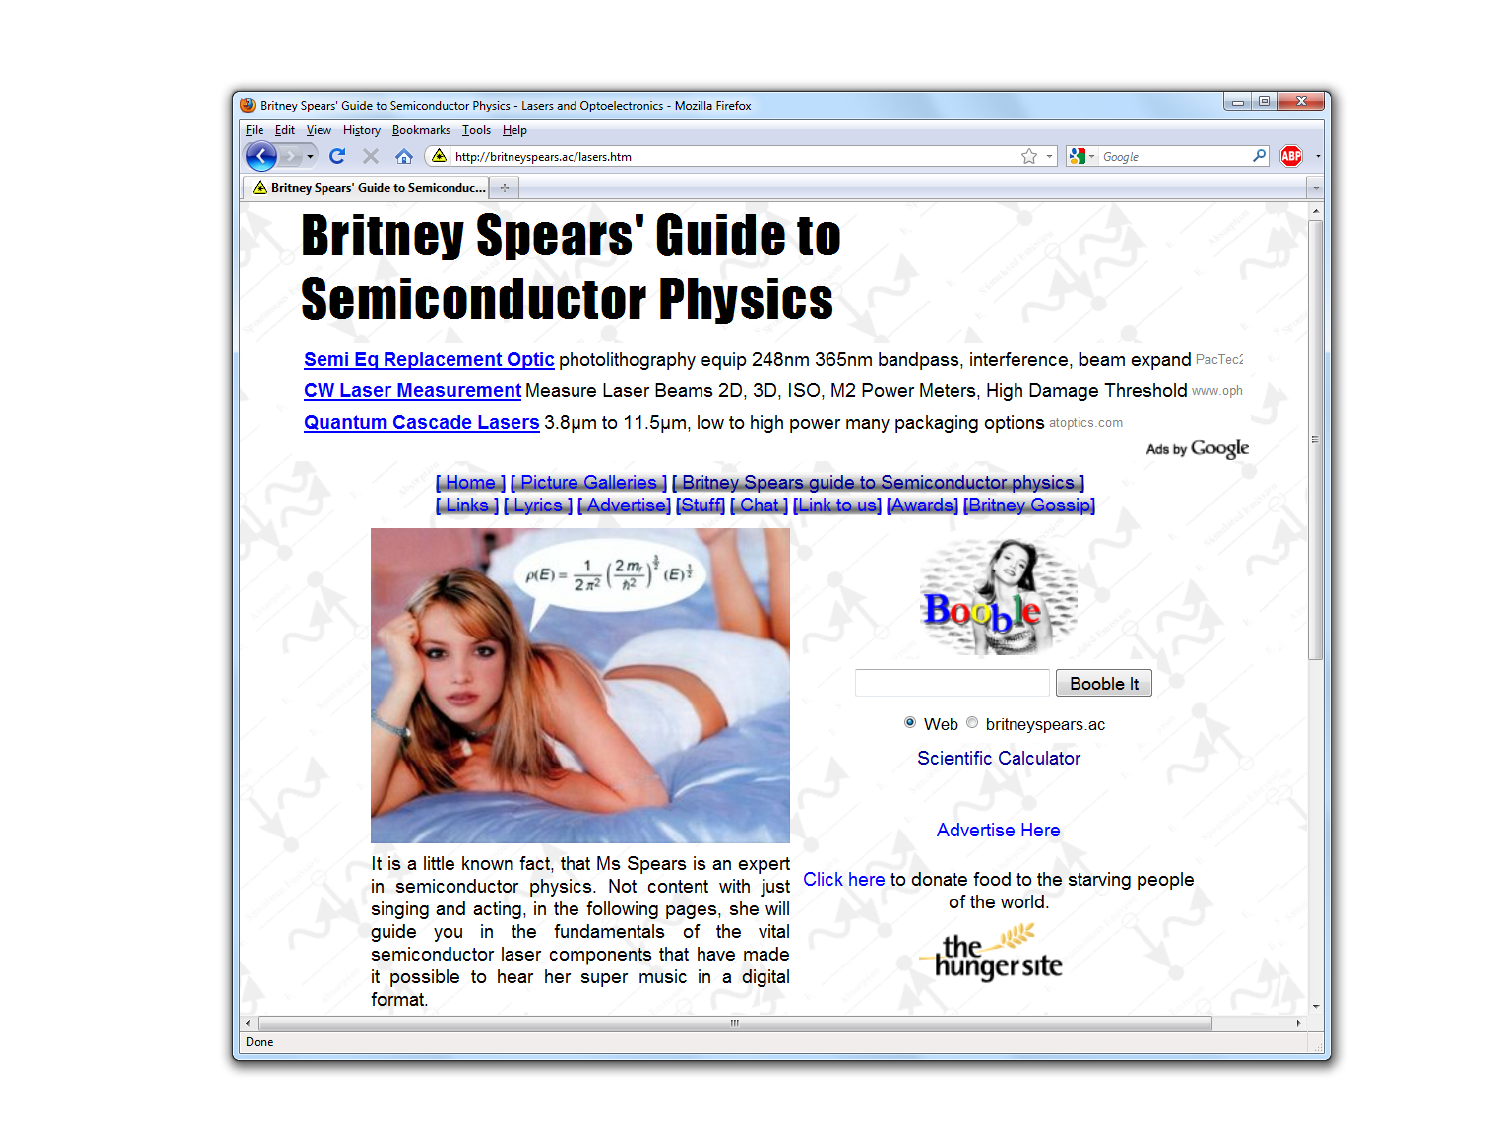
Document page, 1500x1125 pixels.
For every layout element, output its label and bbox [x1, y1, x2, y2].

picture [206, 54, 1373, 1087]
